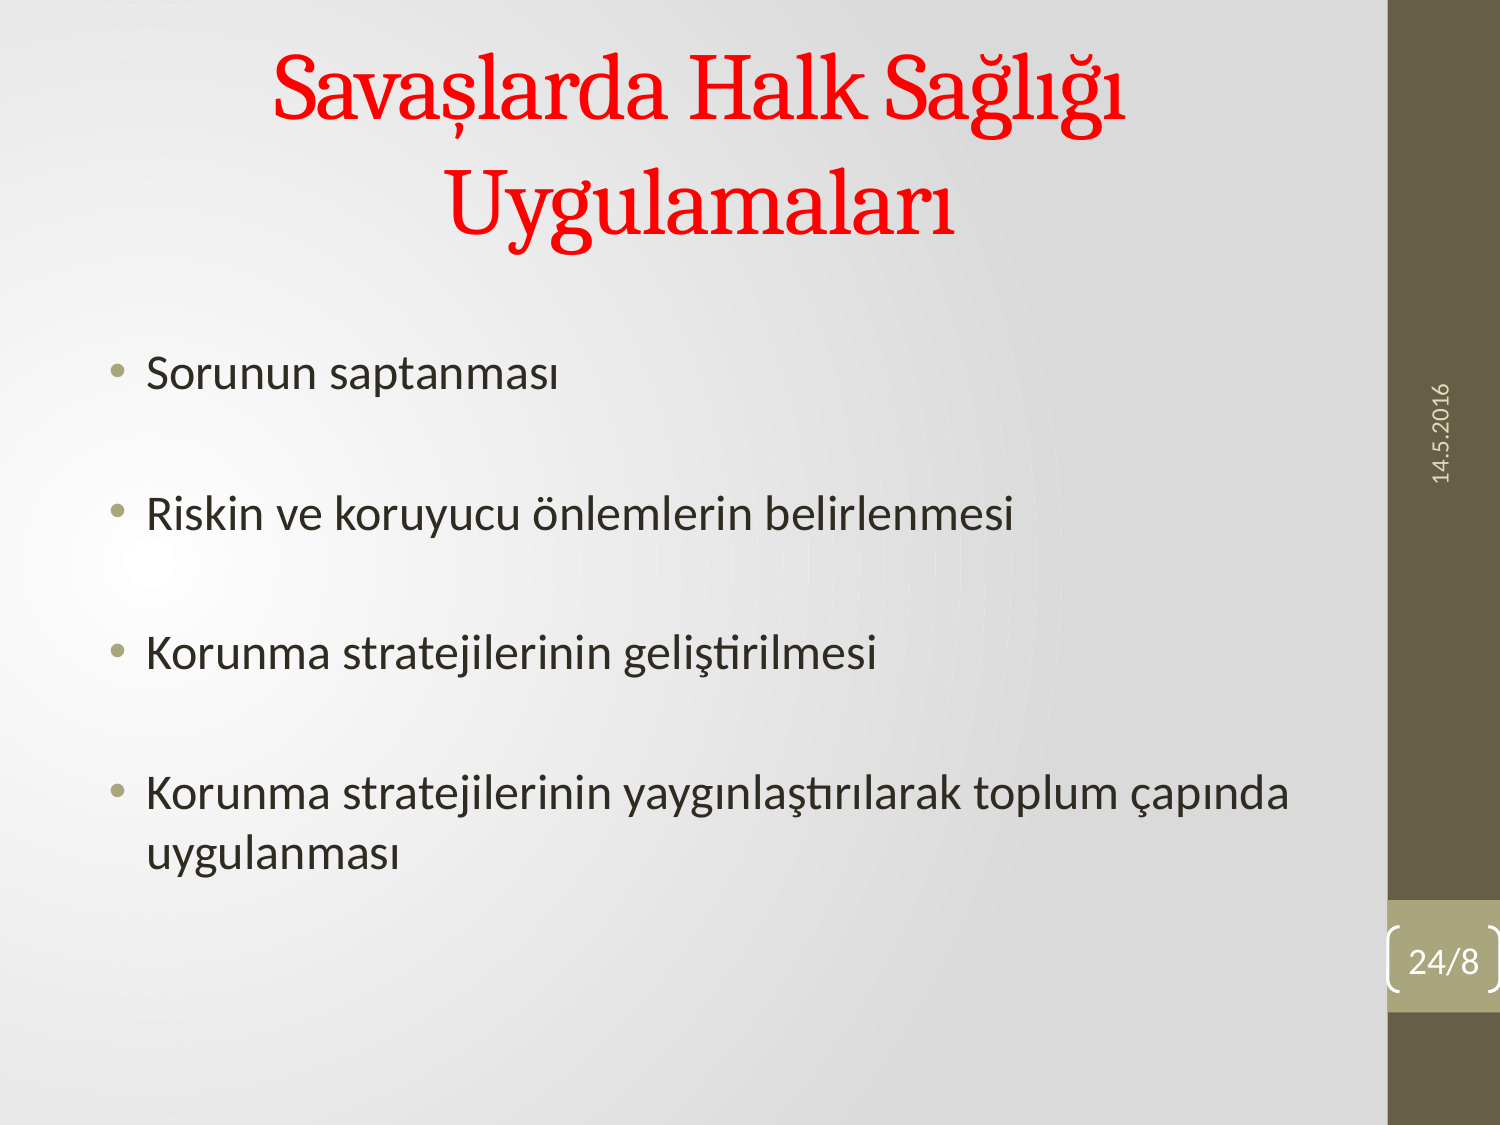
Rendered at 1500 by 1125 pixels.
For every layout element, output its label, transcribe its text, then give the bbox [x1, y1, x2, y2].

slide_number 24/8 [1386, 925, 1500, 994]
title Savaşlarda Halk Sağlığı Uygulamaları [75, 45, 1325, 233]
list Sorunun saptanması Riskin ve koruyucu önlemlerin belirlenmesi Korunma stratejilerinin geliştirilmesi Korunma stratejilerinin yaygınlaştırılarak toplum çapında uygulanması [75, 262, 1325, 1050]
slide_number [1408, 100, 1469, 501]
